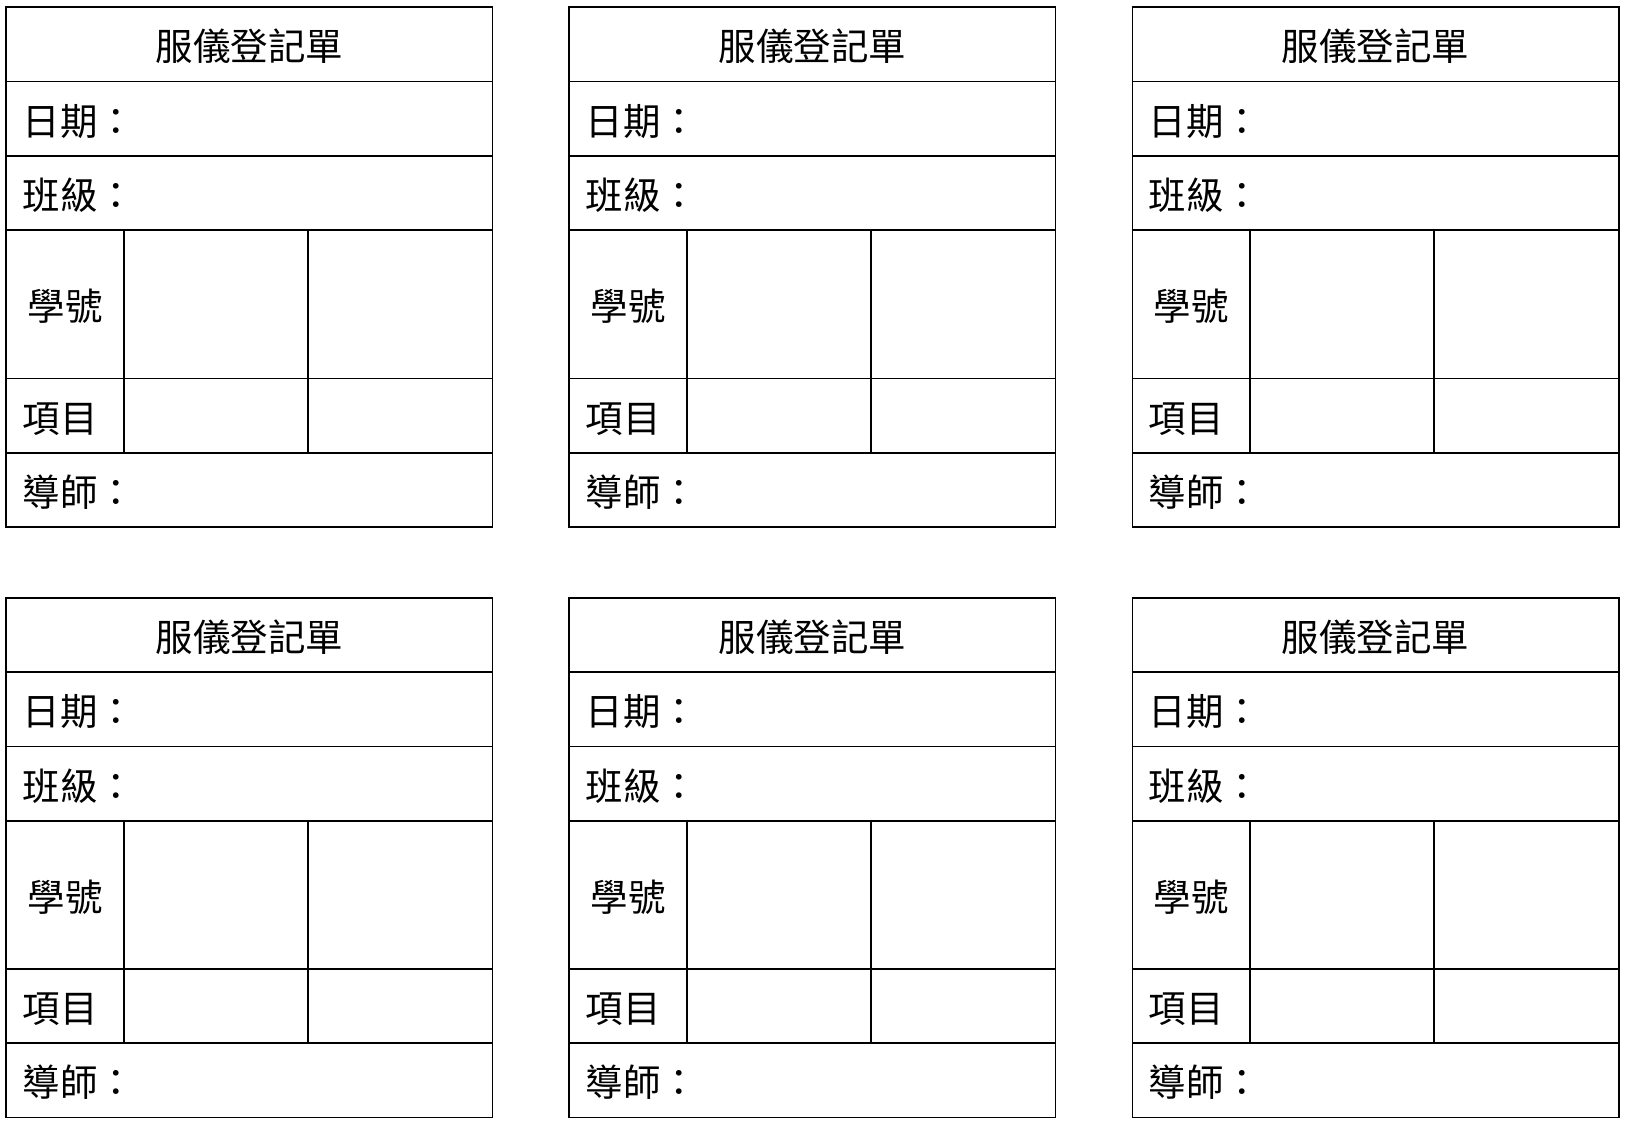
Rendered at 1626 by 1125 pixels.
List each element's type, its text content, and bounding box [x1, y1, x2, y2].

table_cell [1251, 970, 1433, 1042]
table_cell [688, 231, 870, 378]
table_cell 學號 [1133, 231, 1249, 378]
table_cell [125, 231, 307, 378]
table_cell [1251, 231, 1433, 378]
table_cell [1251, 822, 1433, 968]
table_cell 學號 [7, 231, 123, 378]
table_cell [309, 379, 492, 452]
table_header 服儀登記單 [7, 599, 492, 671]
table_cell [1251, 379, 1433, 452]
table_cell 日期： [1133, 673, 1618, 746]
table_cell 學號 [570, 822, 686, 968]
table_cell 導師： [7, 1044, 492, 1117]
table_cell [309, 822, 492, 968]
table_cell 項目 [570, 379, 686, 452]
table_cell [1435, 822, 1618, 968]
table_cell 導師： [1133, 1044, 1618, 1117]
table_cell [688, 379, 870, 452]
table_cell 項目 [1133, 379, 1249, 452]
table_cell [309, 231, 492, 378]
table_cell [309, 970, 492, 1042]
table_cell [872, 379, 1055, 452]
table_cell 班級： [7, 157, 492, 229]
table_cell 班級： [570, 157, 1055, 229]
table_cell [688, 970, 870, 1042]
table_cell 項目 [1133, 970, 1249, 1042]
table_cell 班級： [1133, 157, 1618, 229]
table_cell 導師： [7, 454, 492, 526]
table_cell 班級： [1133, 747, 1618, 820]
table_cell 學號 [570, 231, 686, 378]
table_cell [872, 231, 1055, 378]
table_cell [125, 970, 307, 1042]
table_cell [872, 822, 1055, 968]
table_cell 項目 [7, 379, 123, 452]
table_cell 項目 [570, 970, 686, 1042]
table_cell [688, 822, 870, 968]
table_cell 學號 [7, 822, 123, 968]
table_cell [872, 970, 1055, 1042]
table_header 服儀登記單 [1133, 8, 1618, 81]
table_header 服儀登記單 [570, 8, 1055, 81]
table_cell [1435, 970, 1618, 1042]
table_header 服儀登記單 [1133, 599, 1618, 671]
table_cell 日期： [7, 673, 492, 746]
table_cell [1435, 231, 1618, 378]
table_cell [1435, 379, 1618, 452]
table_cell 日期： [570, 673, 1055, 746]
table_header 服儀登記單 [7, 8, 492, 81]
table_cell 班級： [7, 747, 492, 820]
table_cell 日期： [1133, 82, 1618, 155]
table_cell 導師： [1133, 454, 1618, 526]
table_cell 學號 [1133, 822, 1249, 968]
table_header 服儀登記單 [570, 599, 1055, 671]
table_cell [125, 822, 307, 968]
table_cell 日期： [570, 82, 1055, 155]
table_cell 項目 [7, 970, 123, 1042]
table_cell 日期： [7, 82, 492, 155]
table_cell 導師： [570, 1044, 1055, 1117]
table_cell 導師： [570, 454, 1055, 526]
table_cell 班級： [570, 747, 1055, 820]
table_cell [125, 379, 307, 452]
